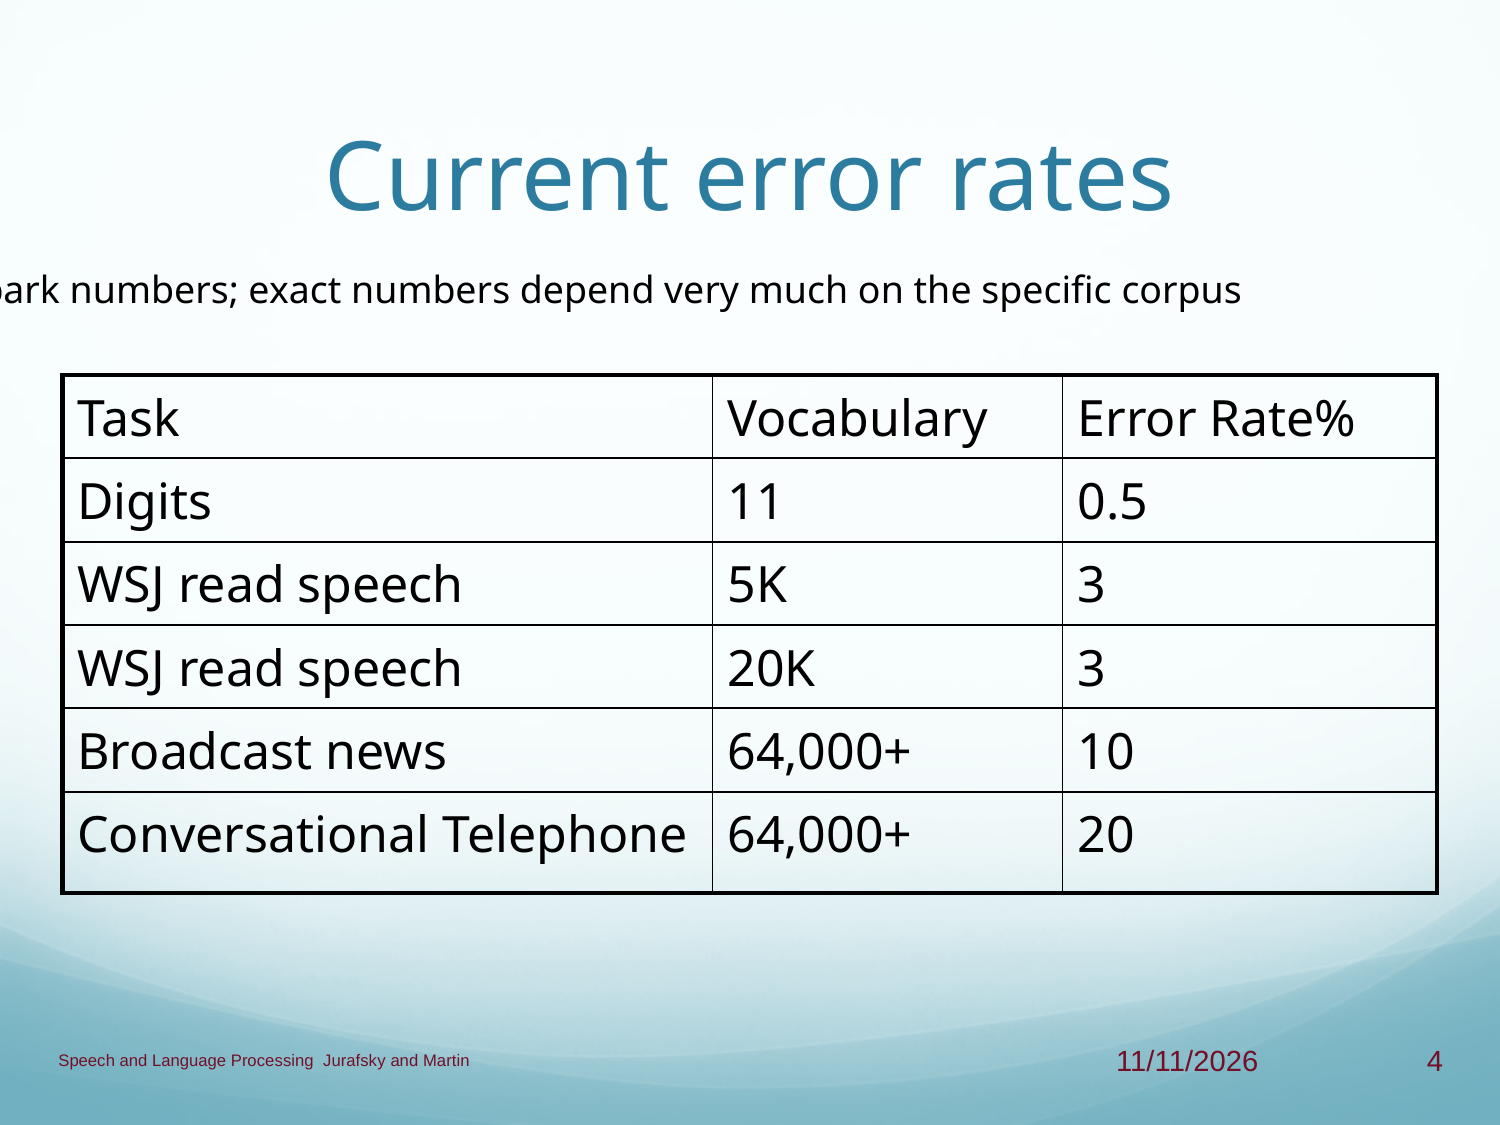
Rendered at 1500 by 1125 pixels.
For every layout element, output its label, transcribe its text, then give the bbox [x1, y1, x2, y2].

table_header Error Rate% [1063, 377, 1435, 457]
footer Speech and Language Processing Jurafsky and Martin [43, 1029, 838, 1090]
table_cell Conversational Telephone [65, 793, 712, 891]
table_cell WSJ read speech [65, 626, 712, 707]
table_cell 10 [1063, 709, 1435, 791]
table_cell 64,000+ [713, 709, 1062, 791]
table_cell Broadcast news [65, 709, 712, 791]
text_box Ballpark numbers; exact numbers depend very much on the specific corpus [0, 258, 1258, 319]
table_cell 20 [1063, 793, 1435, 891]
title Current error rates [90, 17, 1410, 237]
table_cell 64,000+ [713, 793, 1062, 891]
slide_number 4 [1295, 1029, 1459, 1090]
table_cell Digits [65, 459, 712, 541]
table_header Vocabulary [713, 377, 1062, 457]
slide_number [923, 1029, 1274, 1090]
table_cell 0.5 [1063, 459, 1435, 541]
table_cell 3 [1063, 626, 1435, 707]
table_cell 3 [1063, 543, 1435, 624]
table_cell WSJ read speech [65, 543, 712, 624]
table_cell 5K [713, 543, 1062, 624]
table_cell 11 [713, 459, 1062, 541]
table_header Task [65, 377, 712, 457]
table_cell 20K [713, 626, 1062, 707]
